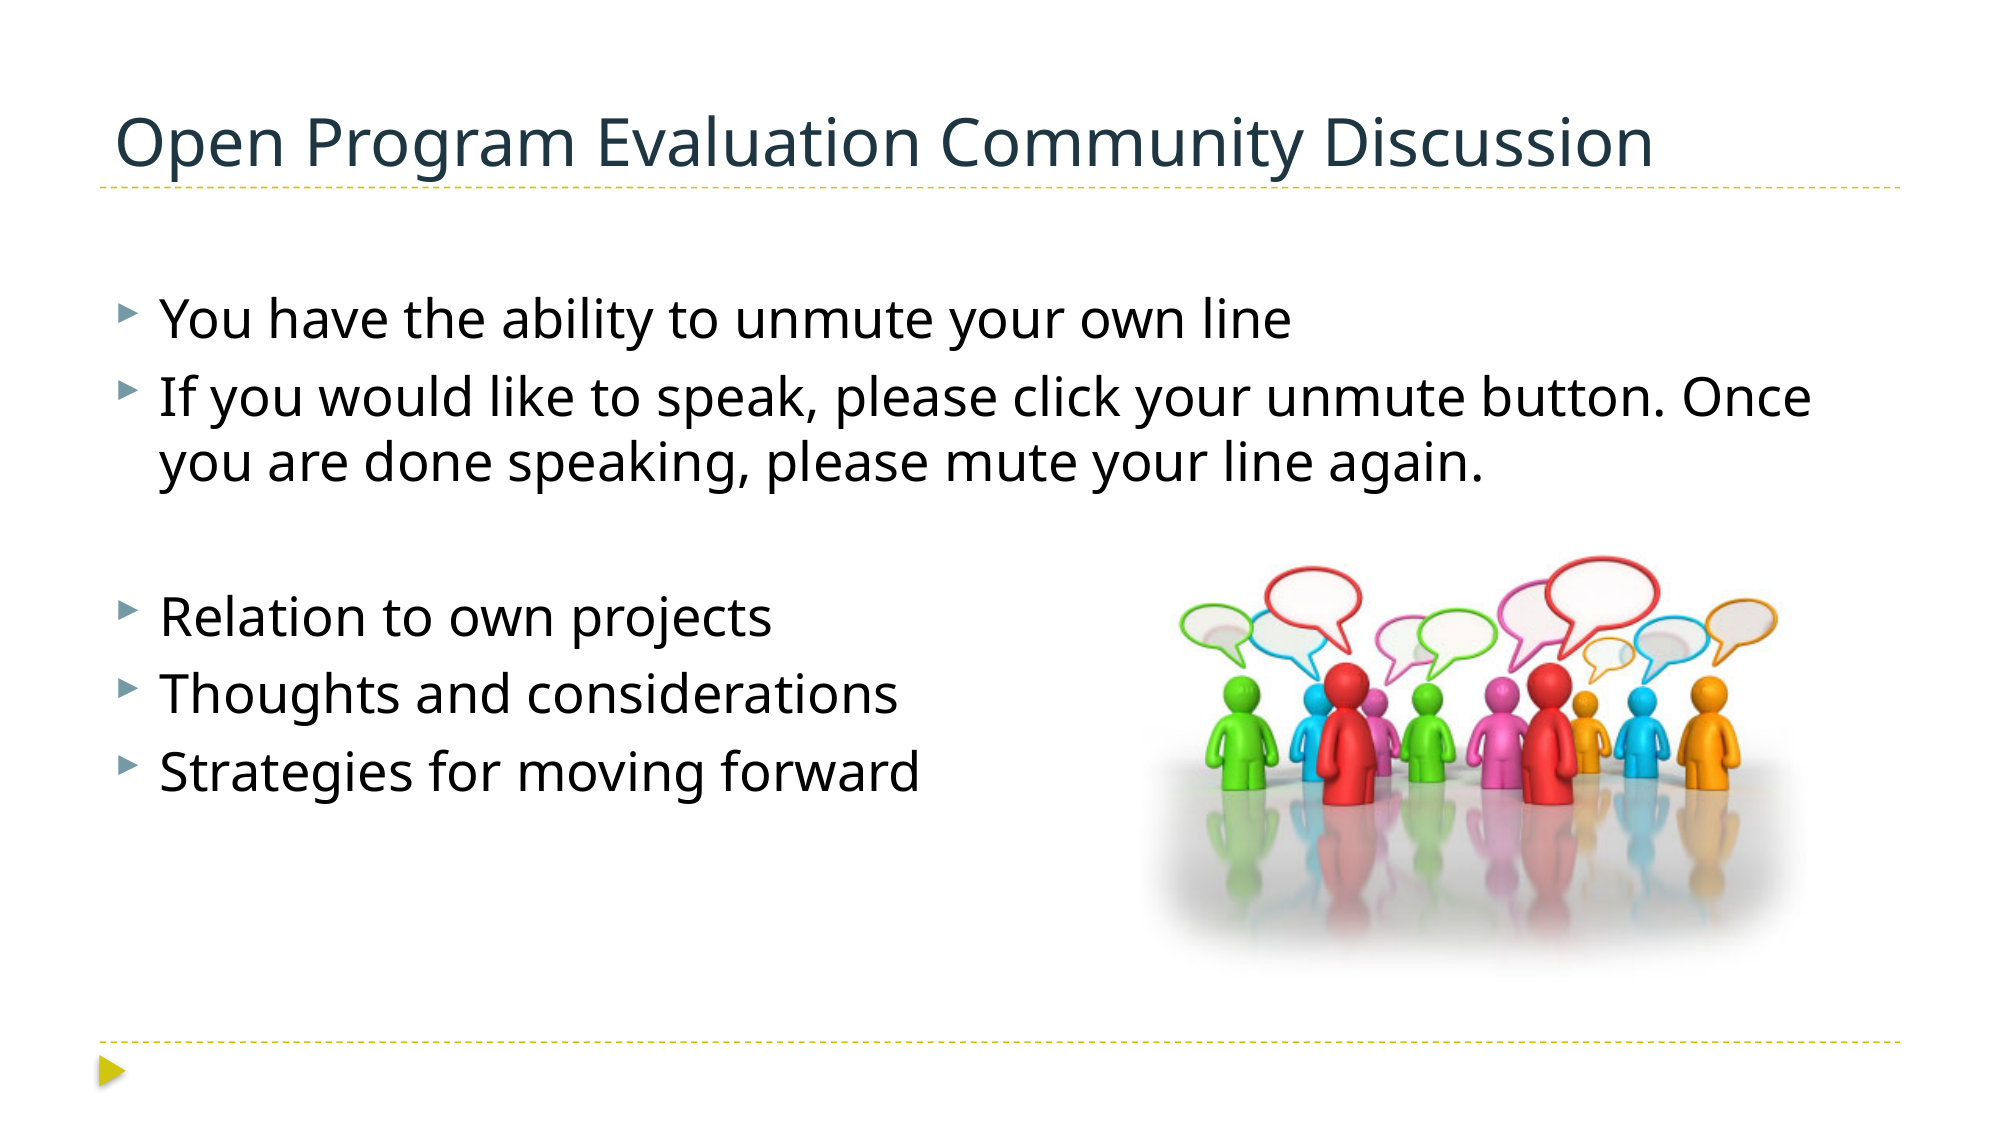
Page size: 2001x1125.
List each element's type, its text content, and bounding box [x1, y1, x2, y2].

list You have the ability to unmute your own line If you would like to speak, please click your unmute button. Once you are done speaking, please mute your line again. Relation to own projects Thoughts and considerations Strategies for moving forward [99, 200, 1900, 1010]
picture [1120, 501, 1825, 1011]
title Open Program Evaluation Community Discussion [99, 24, 1900, 188]
